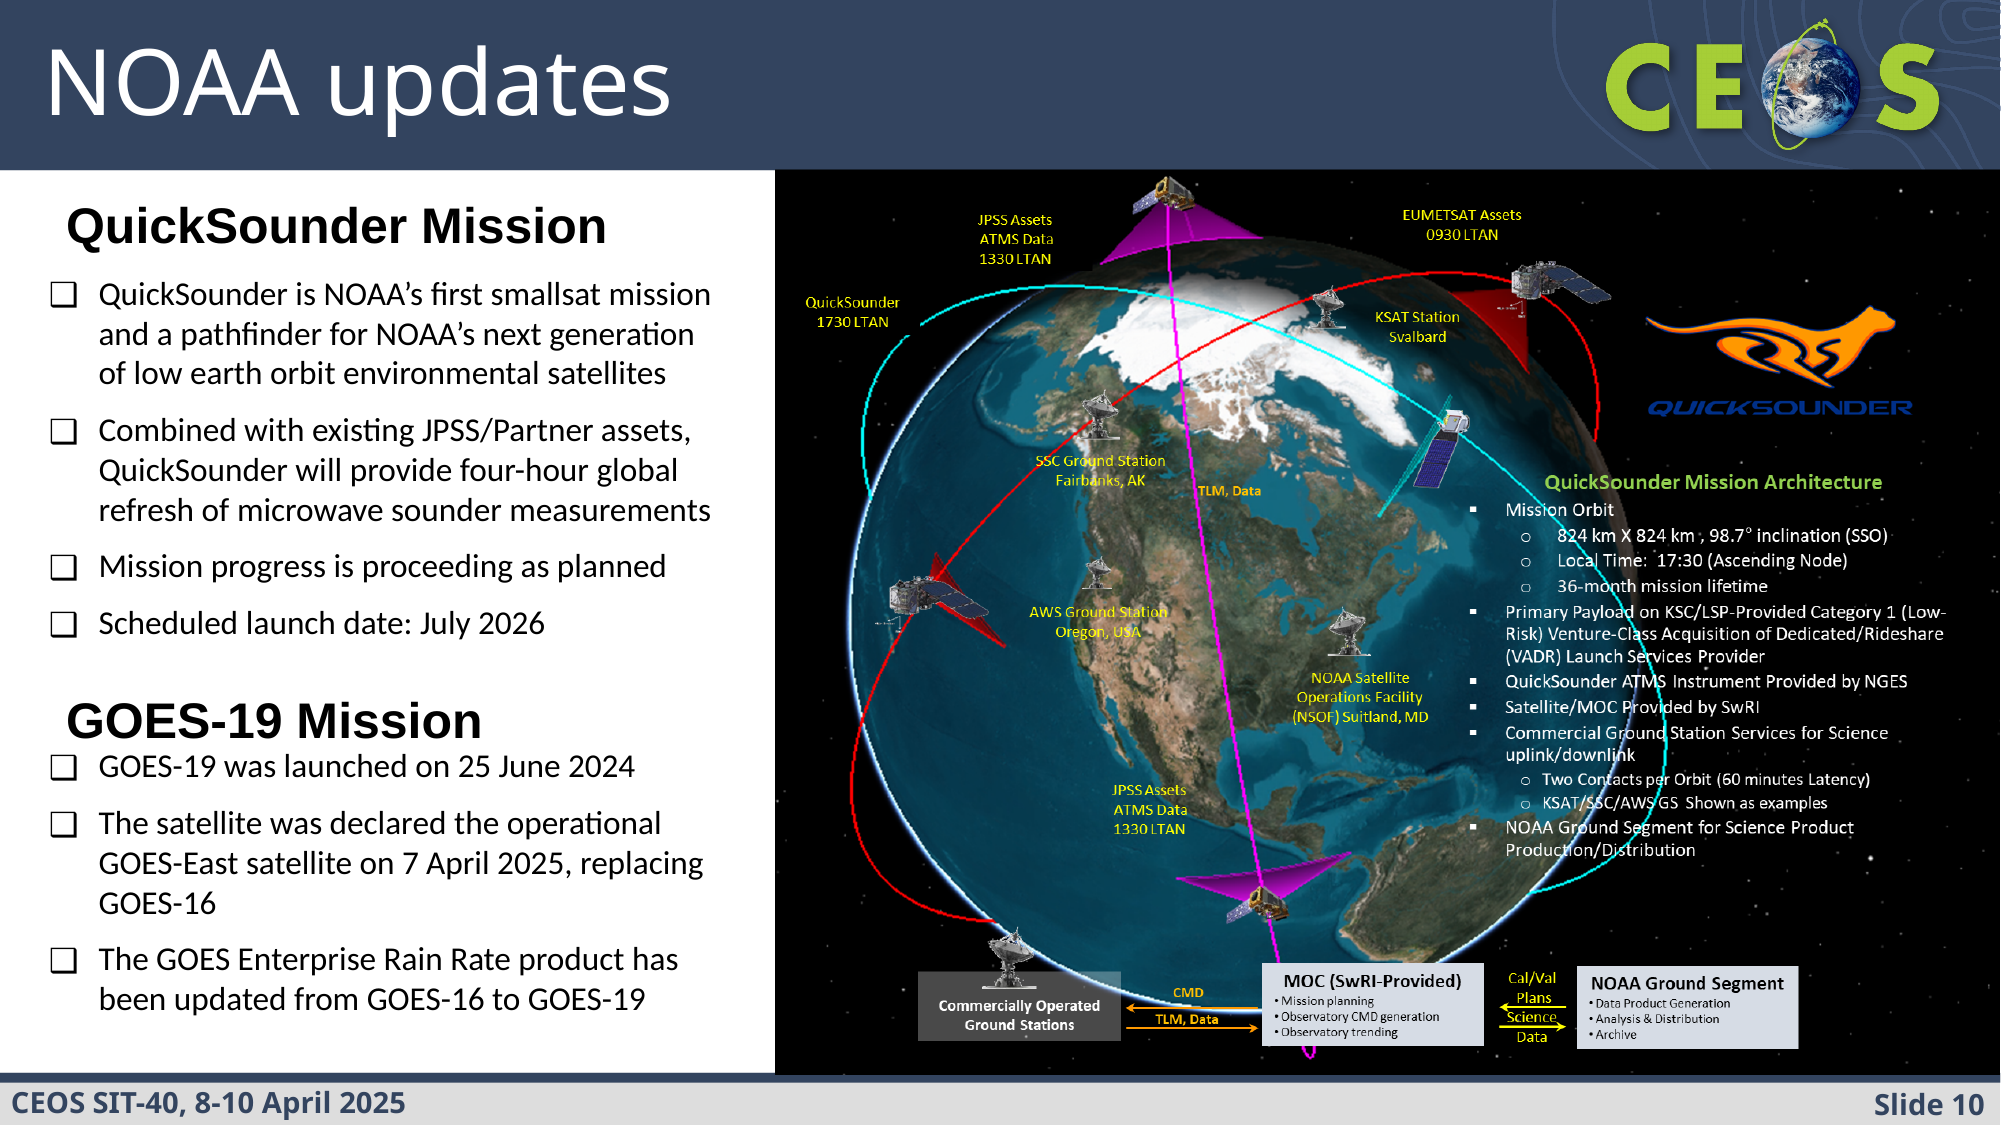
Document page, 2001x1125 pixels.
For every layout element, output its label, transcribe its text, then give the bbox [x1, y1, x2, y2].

picture [1606, 18, 1939, 150]
text_box GOES-19 was launched on 25 June 2024 The satellite was declared the operational GOES-East satellite on 7 April 2025, replacing GOES-16 The GOES Enterprise Rain Rate product has been updated from GOES-16 to GOES-19 [28, 734, 752, 1050]
title NOAA updates [28, 28, 1569, 157]
text_box GOES-19 Mission [51, 681, 502, 734]
picture [775, 162, 2000, 1076]
text_box QuickSounder Mission [50, 186, 628, 262]
text_box QuickSounder is NOAA’s first smallsat mission and a pathfinder for NOAA’s next generation of low earth orbit environmental satellites Combined with existing JPSS/Partner assets, QuickSounder will provide four-hour global refresh of microwave sounder measurements Mission progress is proceeding as planned Scheduled launch date: July 2026 [28, 261, 739, 671]
